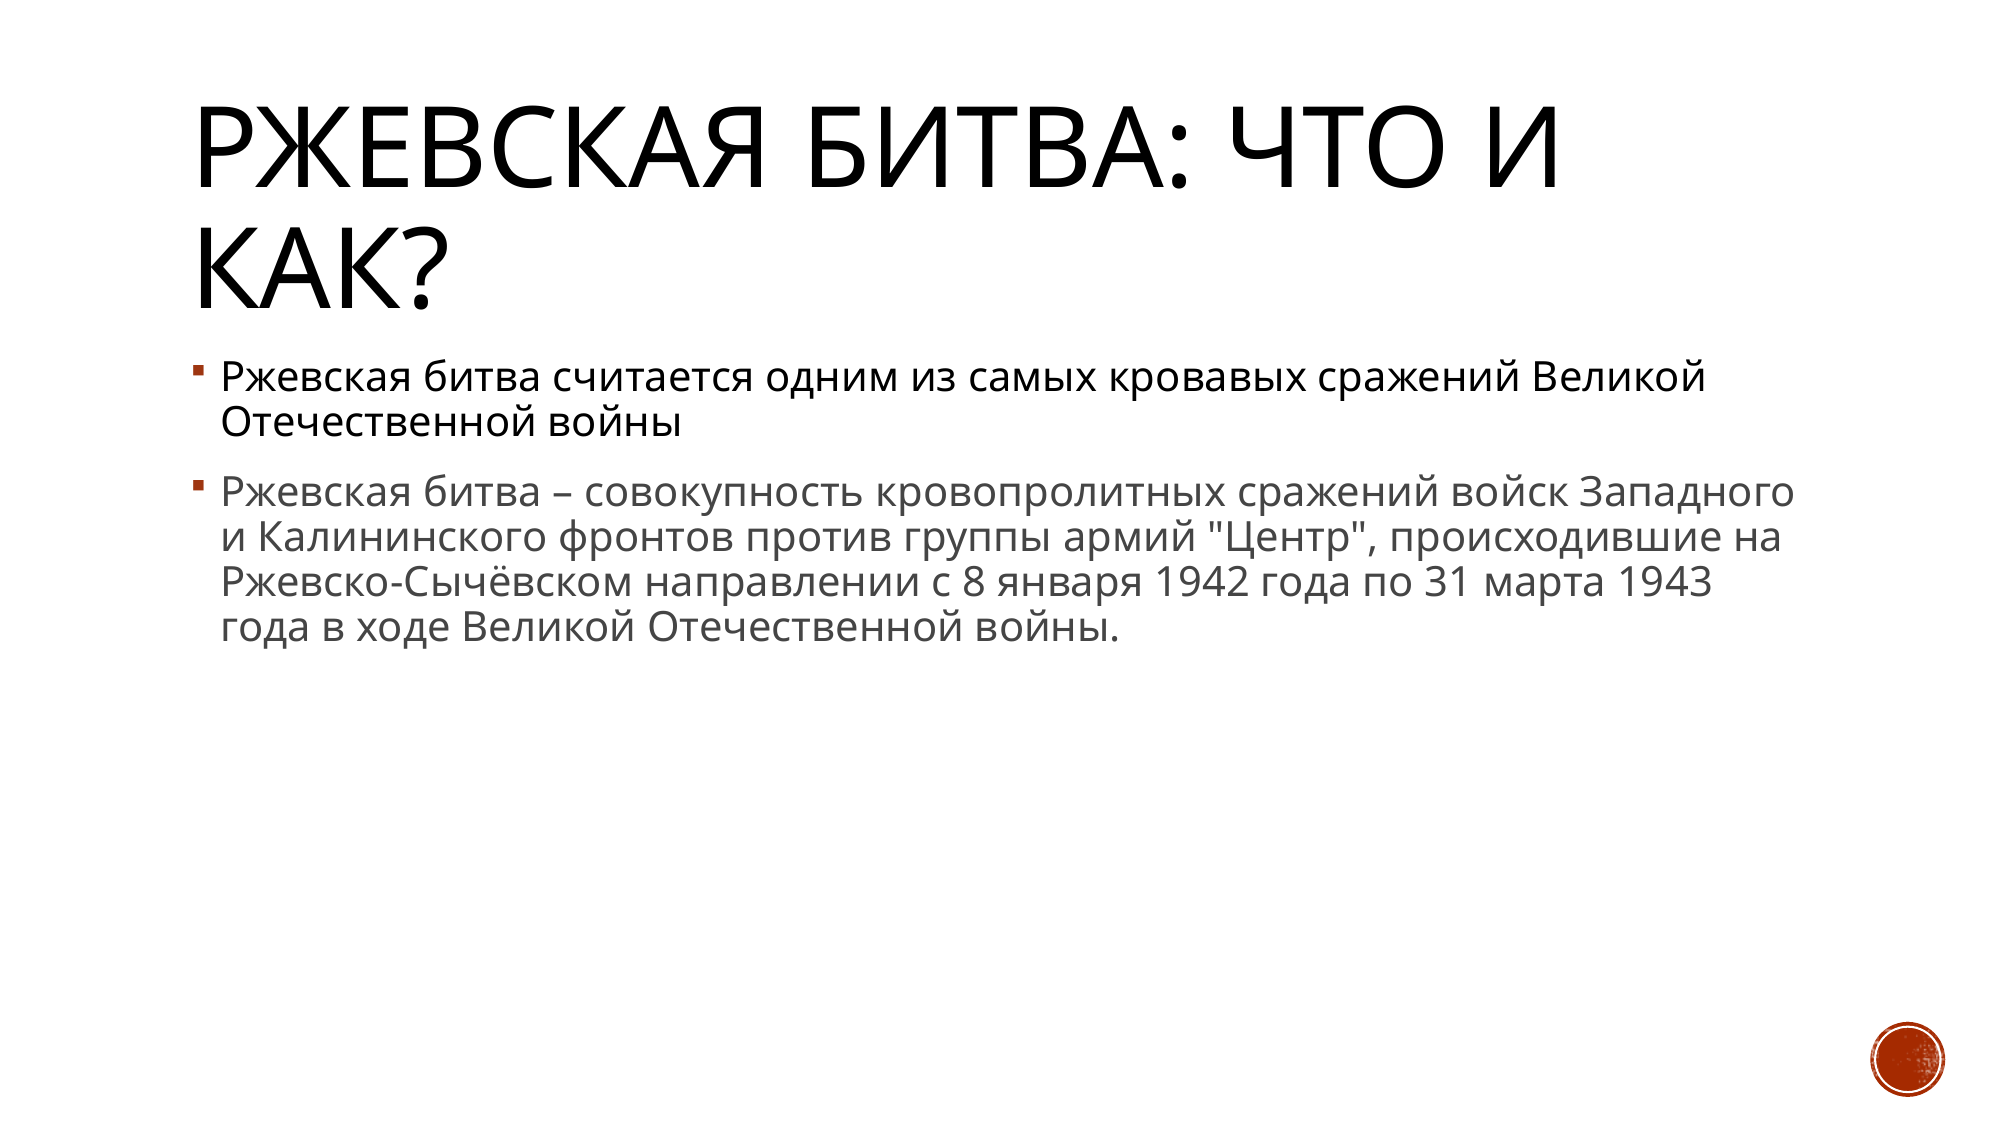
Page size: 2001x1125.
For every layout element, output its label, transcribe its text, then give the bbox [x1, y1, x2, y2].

list Ржевская битва считается одним из самых кровавых сражений Великой Отечественной войны Ржевская битва – совокупность кровопролитных сражений войск Западного и Калининского фронтов против группы армий "Центр", происходившие на Ржевско‑Сычёвском направлении с 8 января 1942 года по 31 марта 1943 года в ходе Великой Отечественной войны. [175, 348, 1826, 1013]
title Ржевская битва: что и как? [175, 79, 1826, 344]
